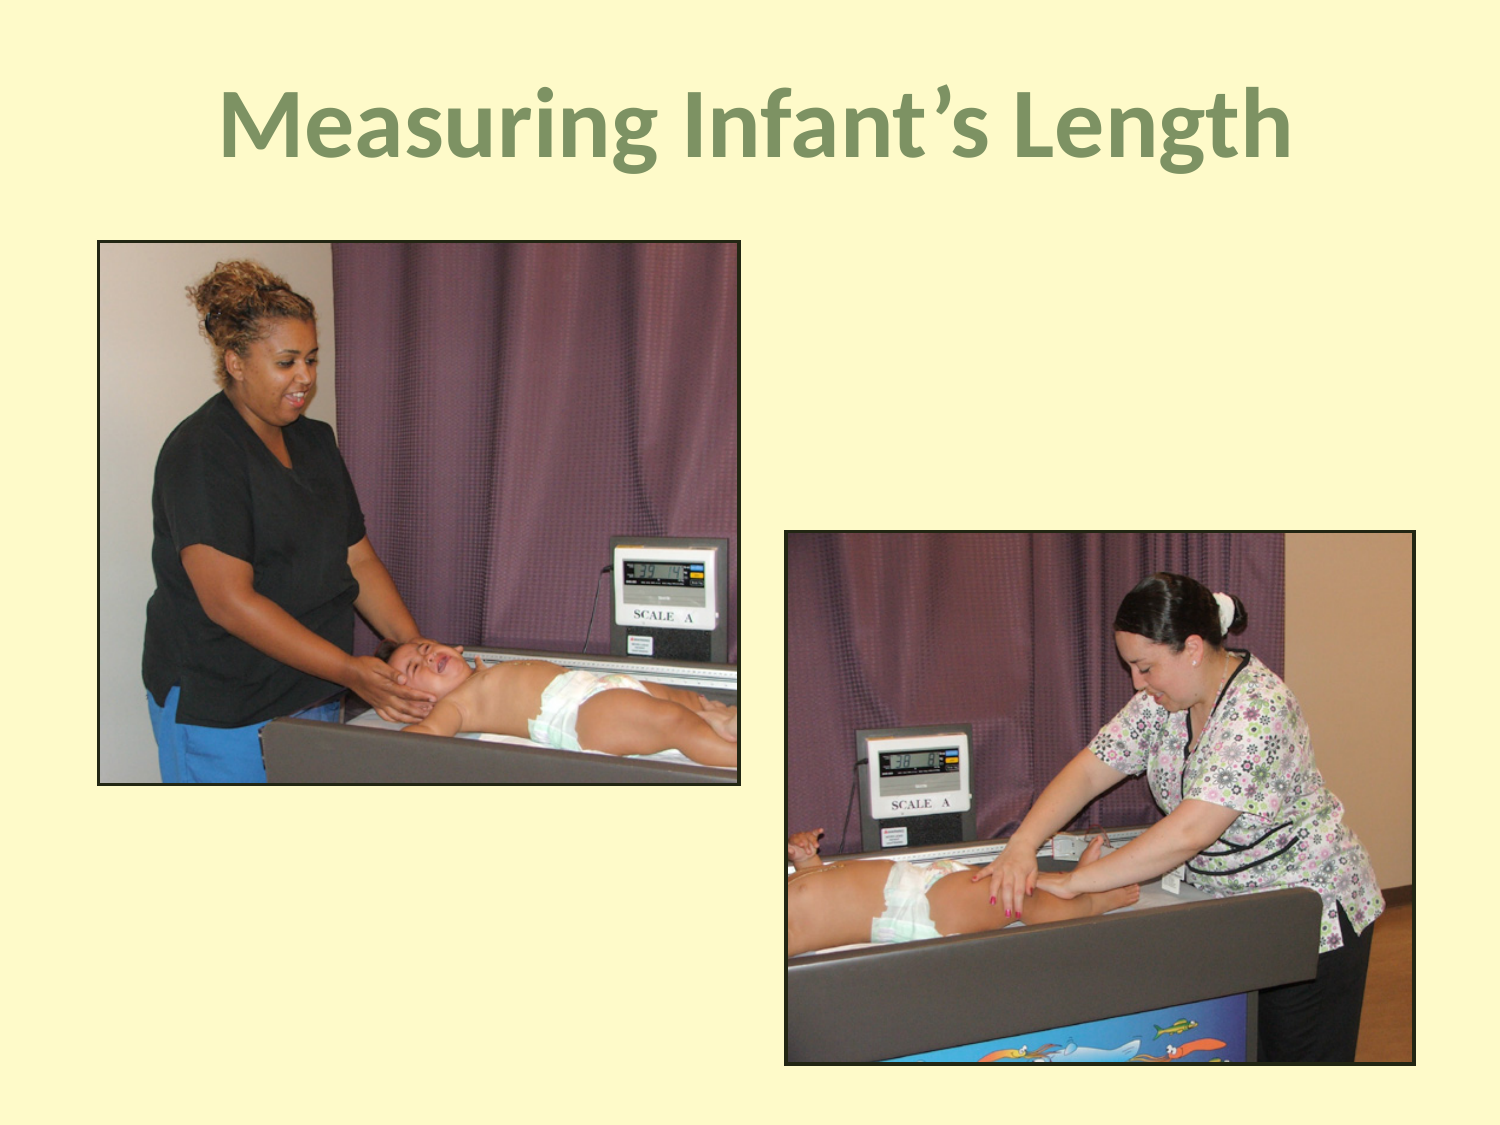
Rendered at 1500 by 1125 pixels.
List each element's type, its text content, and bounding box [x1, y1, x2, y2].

picture [788, 533, 1413, 1063]
text_box Measuring Infant’s Length [87, 50, 1425, 185]
picture [100, 243, 738, 784]
